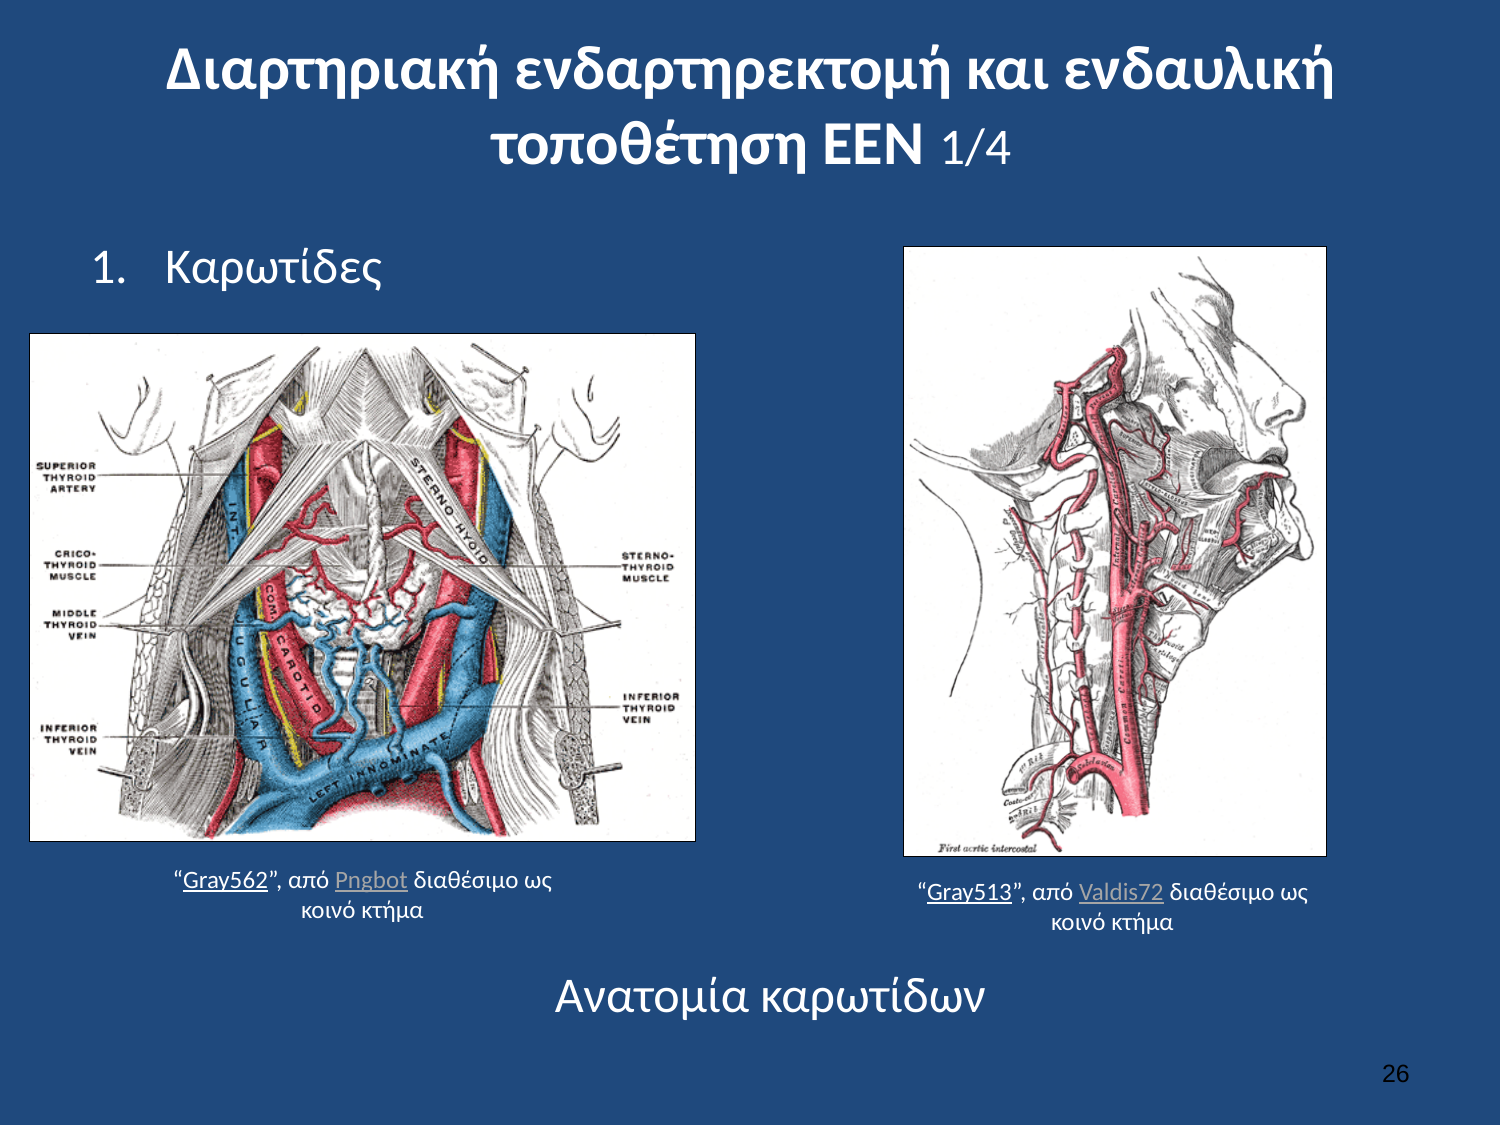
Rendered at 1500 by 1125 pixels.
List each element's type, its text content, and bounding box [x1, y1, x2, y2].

list Καρωτίδες [75, 219, 420, 331]
picture [903, 246, 1328, 857]
picture [28, 333, 696, 842]
text_box “Gray513”, από Valdis72 διαθέσιμο ως κοινό κτήμα [901, 867, 1324, 943]
text_box Ανατομία καρωτίδων [540, 954, 1002, 1030]
title Διαρτηριακή ενδαρτηρεκτομή και ενδαυλική τοποθέτηση ΕΕΝ 1/4 [76, 19, 1427, 185]
text_box “Gray562”, από Pngbot διαθέσιμο ως κοινό κτήμα [151, 856, 573, 931]
slide_number 25 [1074, 1042, 1425, 1103]
